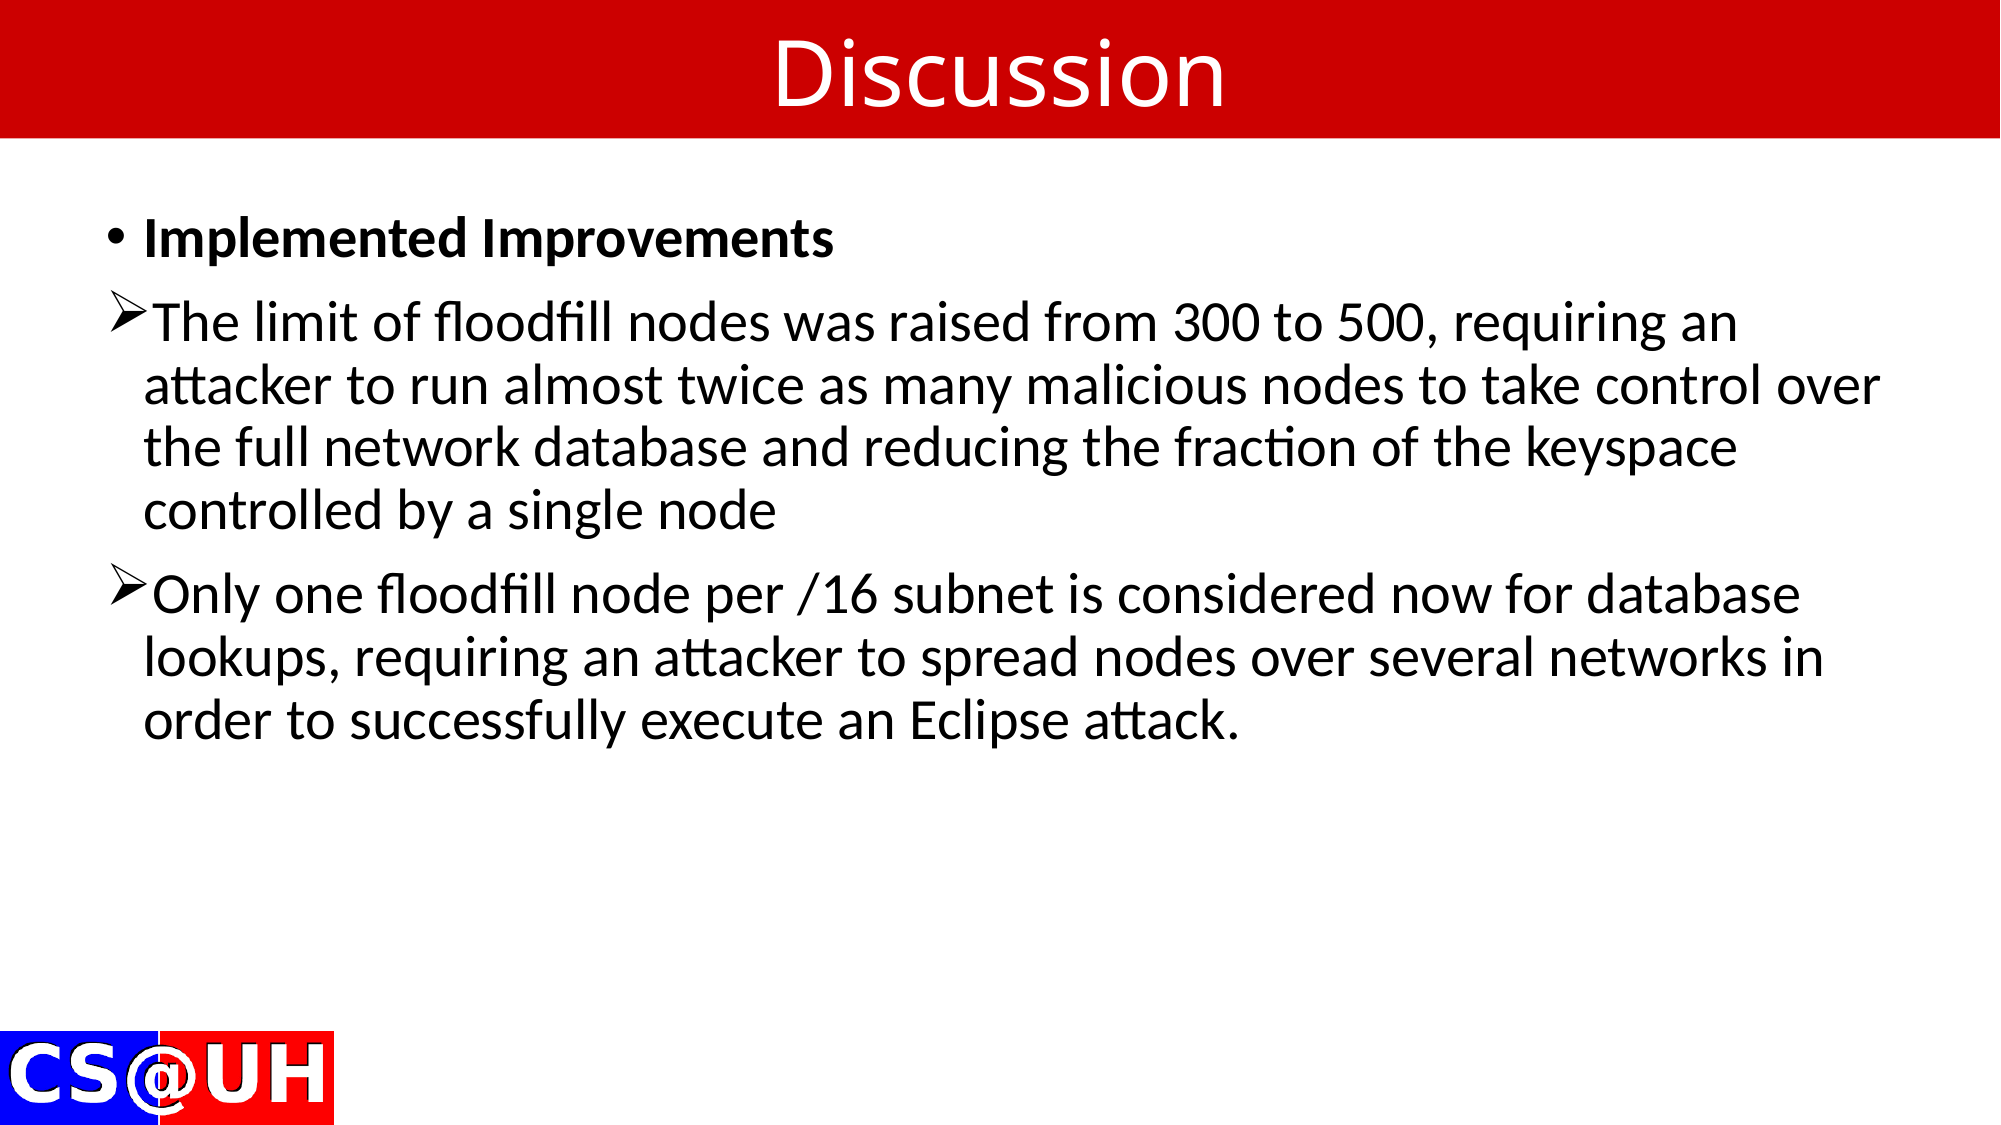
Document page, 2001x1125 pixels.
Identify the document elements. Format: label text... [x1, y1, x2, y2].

text_box Implemented Improvements The limit of floodfill nodes was raised from 300 to 500, requiring an attacker to run almost twice as many malicious nodes to take control over the full network database and reducing the fraction of the keyspace controlled by a single node Only one floodfill node per /16 subnet is considered now for database lookups, requiring an attacker to spread nodes over several networks in order to successfully execute an Eclipse attack. [90, 199, 1929, 938]
text_box Discussion [0, 0, 2000, 139]
picture [0, 1031, 334, 1125]
